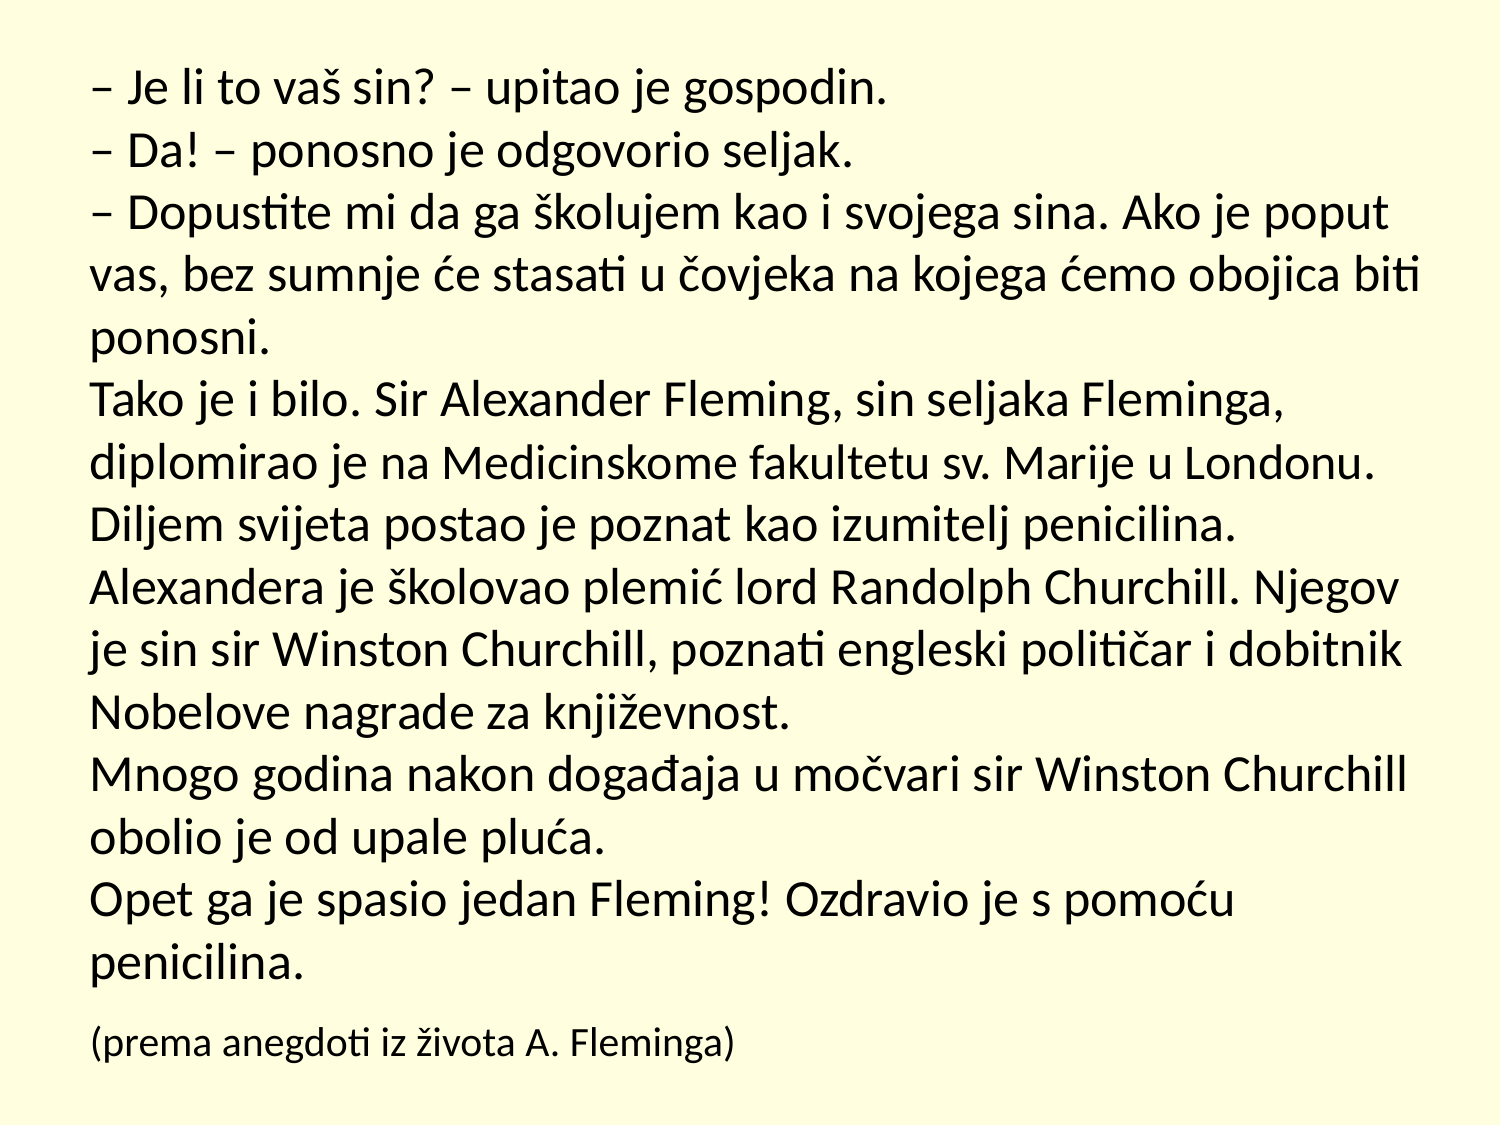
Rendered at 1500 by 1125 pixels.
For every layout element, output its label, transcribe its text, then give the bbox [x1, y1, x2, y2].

text_box – Je li to vaš sin? – upitao je gospodin. – Da! – ponosno je odgovorio seljak. – Dopustite mi da ga školujem kao i svojega sina. Ako je poput vas, bez sumnje će stasati u čovjeka na kojega ćemo obojica biti ponosni. Tako je i bilo. Sir Alexander Fleming, sin seljaka Fleminga, diplomirao je na Medicinskome fakultetu sv. Marije u Londonu. Diljem svijeta postao je poznat kao izumitelj penicilina. Alexandera je školovao plemić lord Randolph Churchill. Njegov je sin sir Winston Churchill, poznati engleski političar i dobitnik Nobelove nagrade za književnost. Mnogo godina nakon događaja u močvari sir Winston Churchill obolio je od upale pluća. Opet ga je spasio jedan Fleming! Ozdravio je s pomoću penicilina. (prema anegdoti iz života A. Fleminga) [75, 45, 1465, 1067]
